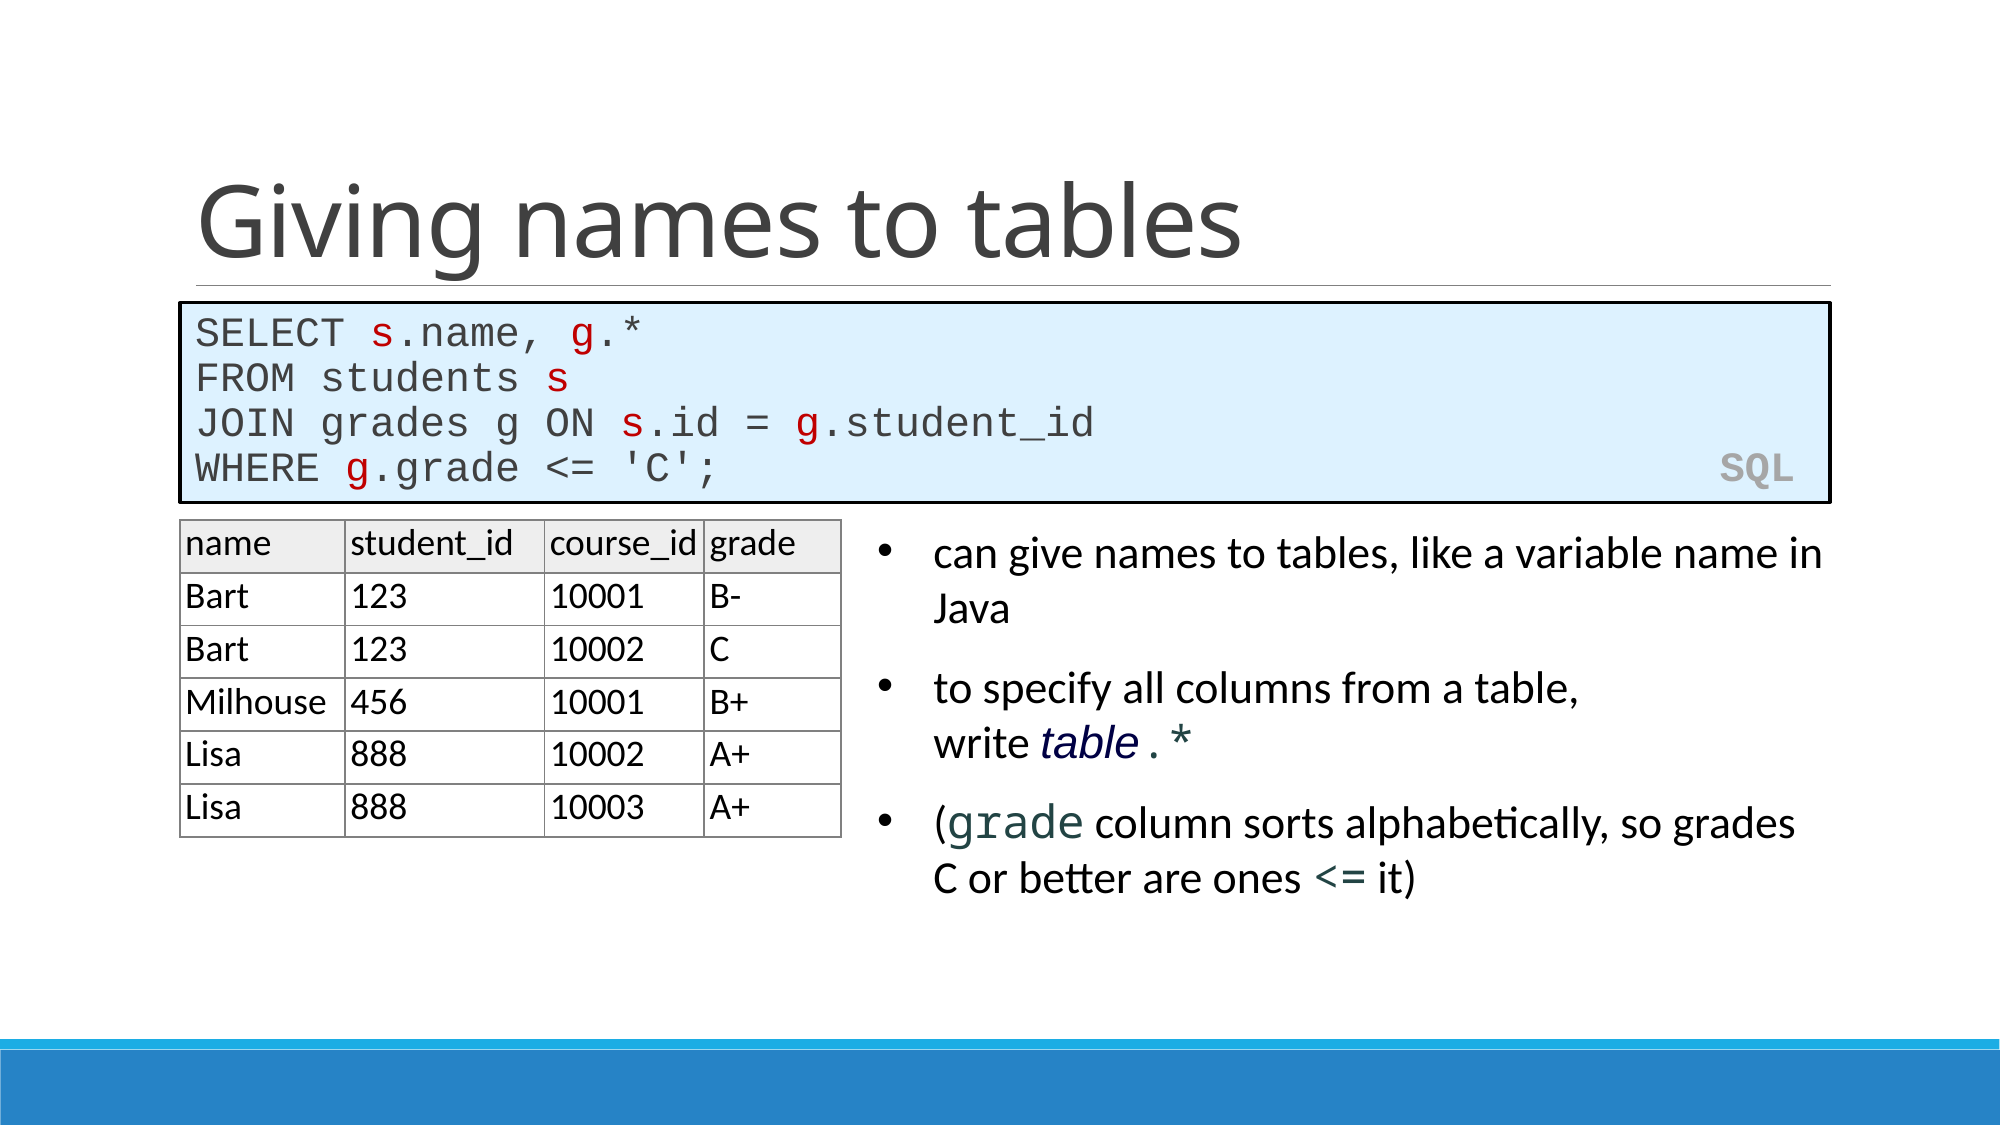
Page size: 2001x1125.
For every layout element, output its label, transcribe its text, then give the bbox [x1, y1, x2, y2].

title Giving names to tables [180, 47, 1830, 285]
table_cell 456 [346, 679, 544, 730]
table_cell A+ [705, 732, 840, 783]
table_cell B- [705, 574, 840, 625]
table_header course_id [545, 521, 703, 572]
table_cell 10001 [545, 574, 703, 625]
table_cell 10002 [545, 732, 703, 783]
table_cell 888 [346, 732, 544, 783]
table_cell B+ [705, 679, 840, 730]
table_cell 10003 [545, 785, 703, 836]
table_header name [181, 521, 344, 572]
table_cell 123 [346, 626, 544, 677]
table_cell Milhouse [181, 679, 344, 730]
table_header student_id [346, 521, 544, 572]
table_cell 888 [346, 785, 544, 836]
table_cell 123 [346, 574, 544, 625]
table_cell C [705, 626, 840, 677]
table_cell Bart [181, 626, 344, 677]
table_cell A+ [705, 785, 840, 836]
table_header grade [705, 521, 840, 572]
table_cell 10001 [545, 679, 703, 730]
text_box can give names to tables, like a variable name in Java to specify all columns from a table, write table.* (grade column sorts alphabetically, so grades C or better are ones <= it) [864, 522, 1830, 1002]
table_cell Bart [181, 574, 344, 625]
list SELECT s.name, g.* FROM students s JOIN grades g ON s.id = g.student_id WHERE g.grade <= 'C'; SQL [180, 302, 1830, 503]
table_cell 10002 [545, 626, 703, 677]
table_cell Lisa [181, 785, 344, 836]
table_cell Lisa [181, 732, 344, 783]
